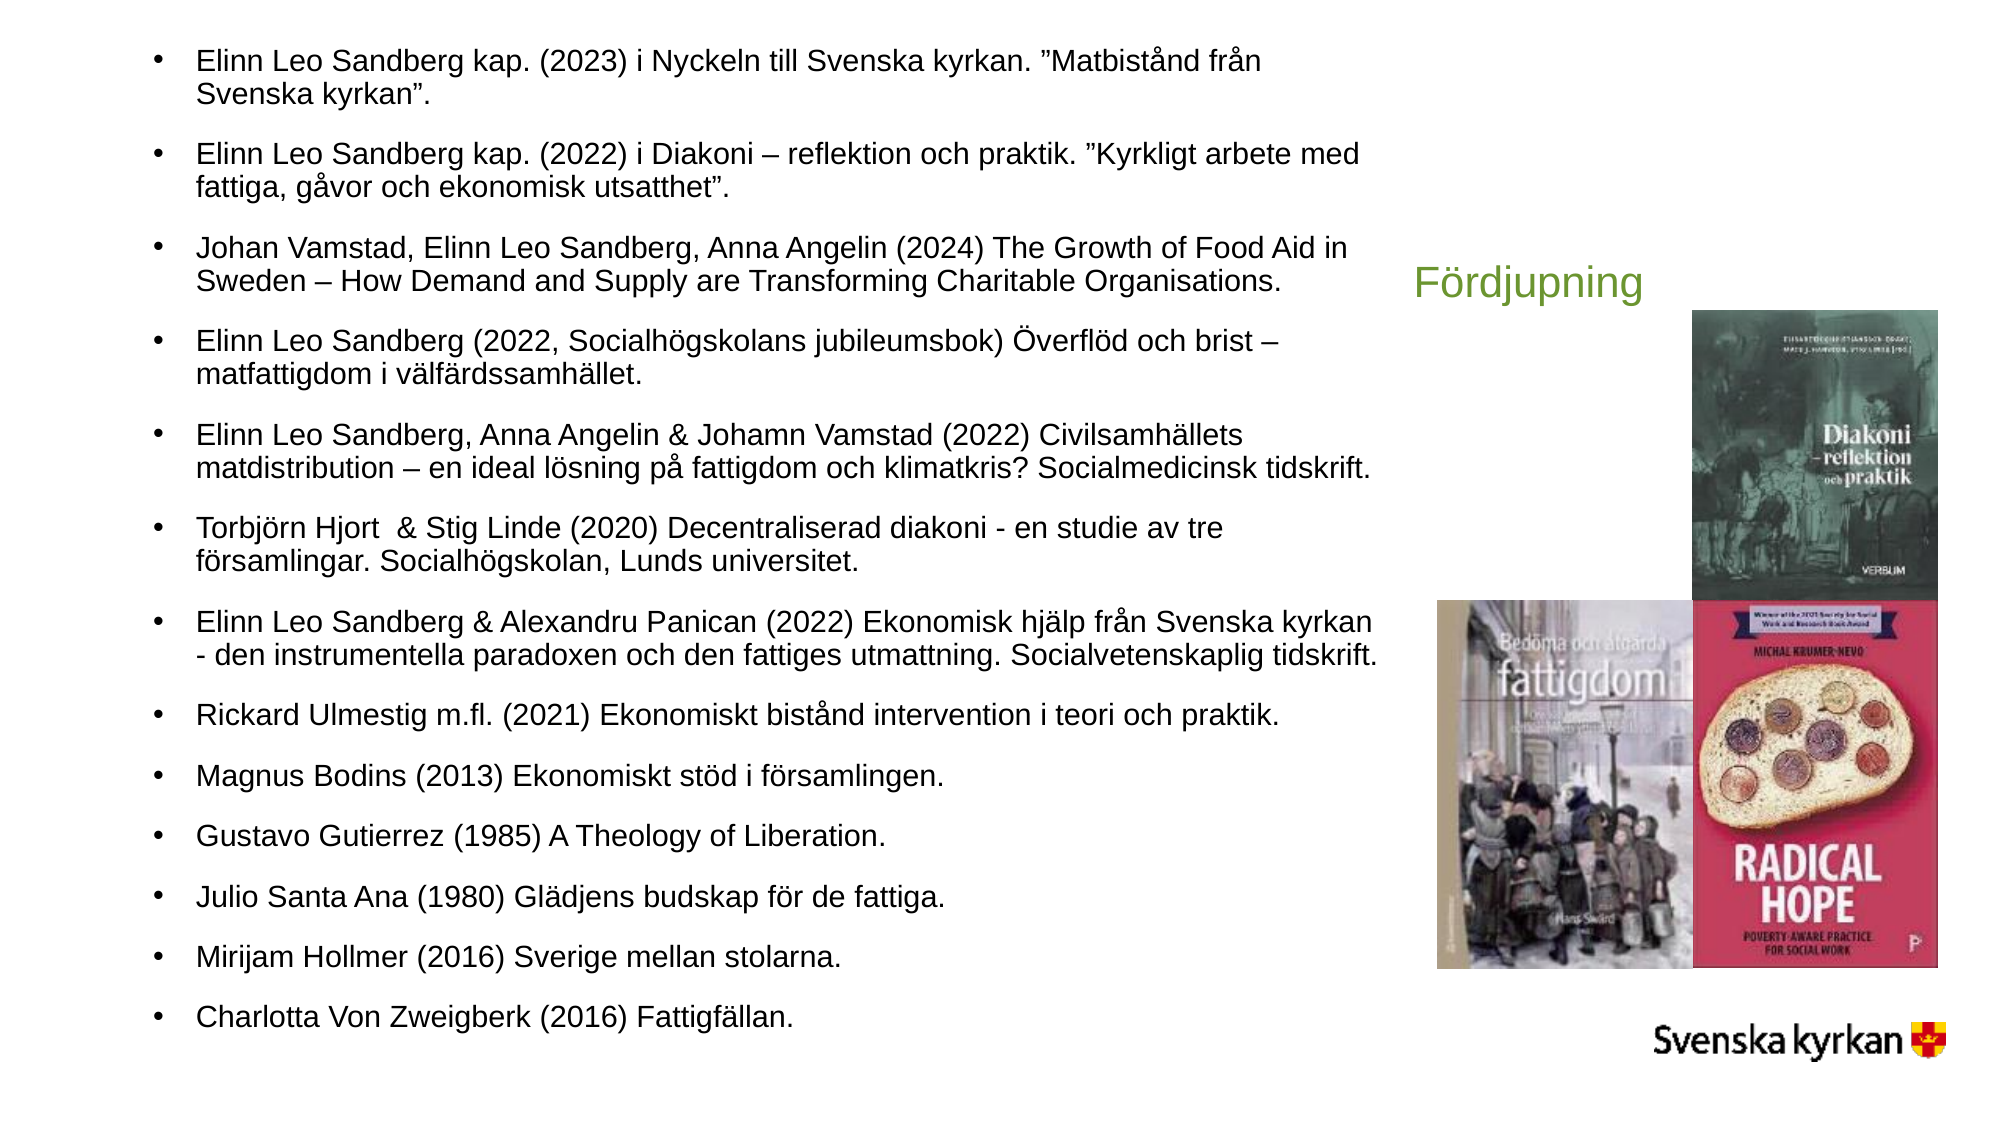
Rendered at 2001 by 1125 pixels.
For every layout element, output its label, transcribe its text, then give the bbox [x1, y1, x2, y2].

picture [1437, 310, 1938, 969]
list Elinn Leo Sandberg kap. (2023) i Nyckeln till Svenska kyrkan. ”Matbistånd från Svenska kyrkan”. Elinn Leo Sandberg kap. (2022) i Diakoni – reflektion och praktik. ”Kyrkligt arbete med fattiga, gåvor och ekonomisk utsatthet”. Johan Vamstad, Elinn Leo Sandberg, Anna Angelin (2024) The Growth of Food Aid in Sweden – How Demand and Supply are Transforming Charitable Organisations. Elinn Leo Sandberg (2022, Socialhögskolans jubileumsbok) Överflöd och brist – matfattigdom i välfärdssamhället. Elinn Leo Sandberg, Anna Angelin & Johamn Vamstad (2022) Civilsamhällets matdistribution – en ideal lösning på fattigdom och klimatkris? Socialmedicinsk tidskrift. Torbjörn Hjort & Stig Linde (2020) Decentraliserad diakoni - en studie av tre församlingar. Socialhögskolan, Lunds universitet. Elinn Leo Sandberg & Alexandru Panican (2022) Ekonomisk hjälp från Svenska kyrkan - den instrumentella paradoxen och den fattiges utmattning. Socialvetenskaplig tidskrift. Rickard Ulmestig m.fl. (2021) Ekonomiskt bistånd intervention i teori och praktik. Magnus Bodins (2013) Ekonomiskt stöd i församlingen. Gustavo Gutierrez (1985) A Theology of Liberation. Julio Santa Ana (1980) Glädjens budskap för de fattiga. Mirijam Hollmer (2016) Sverige mellan stolarna. Charlotta Von Zweigberk (2016) Fattigfällan. [138, 37, 1399, 1099]
title Fördjupning [1399, 191, 2000, 314]
picture [1654, 1022, 1946, 1062]
